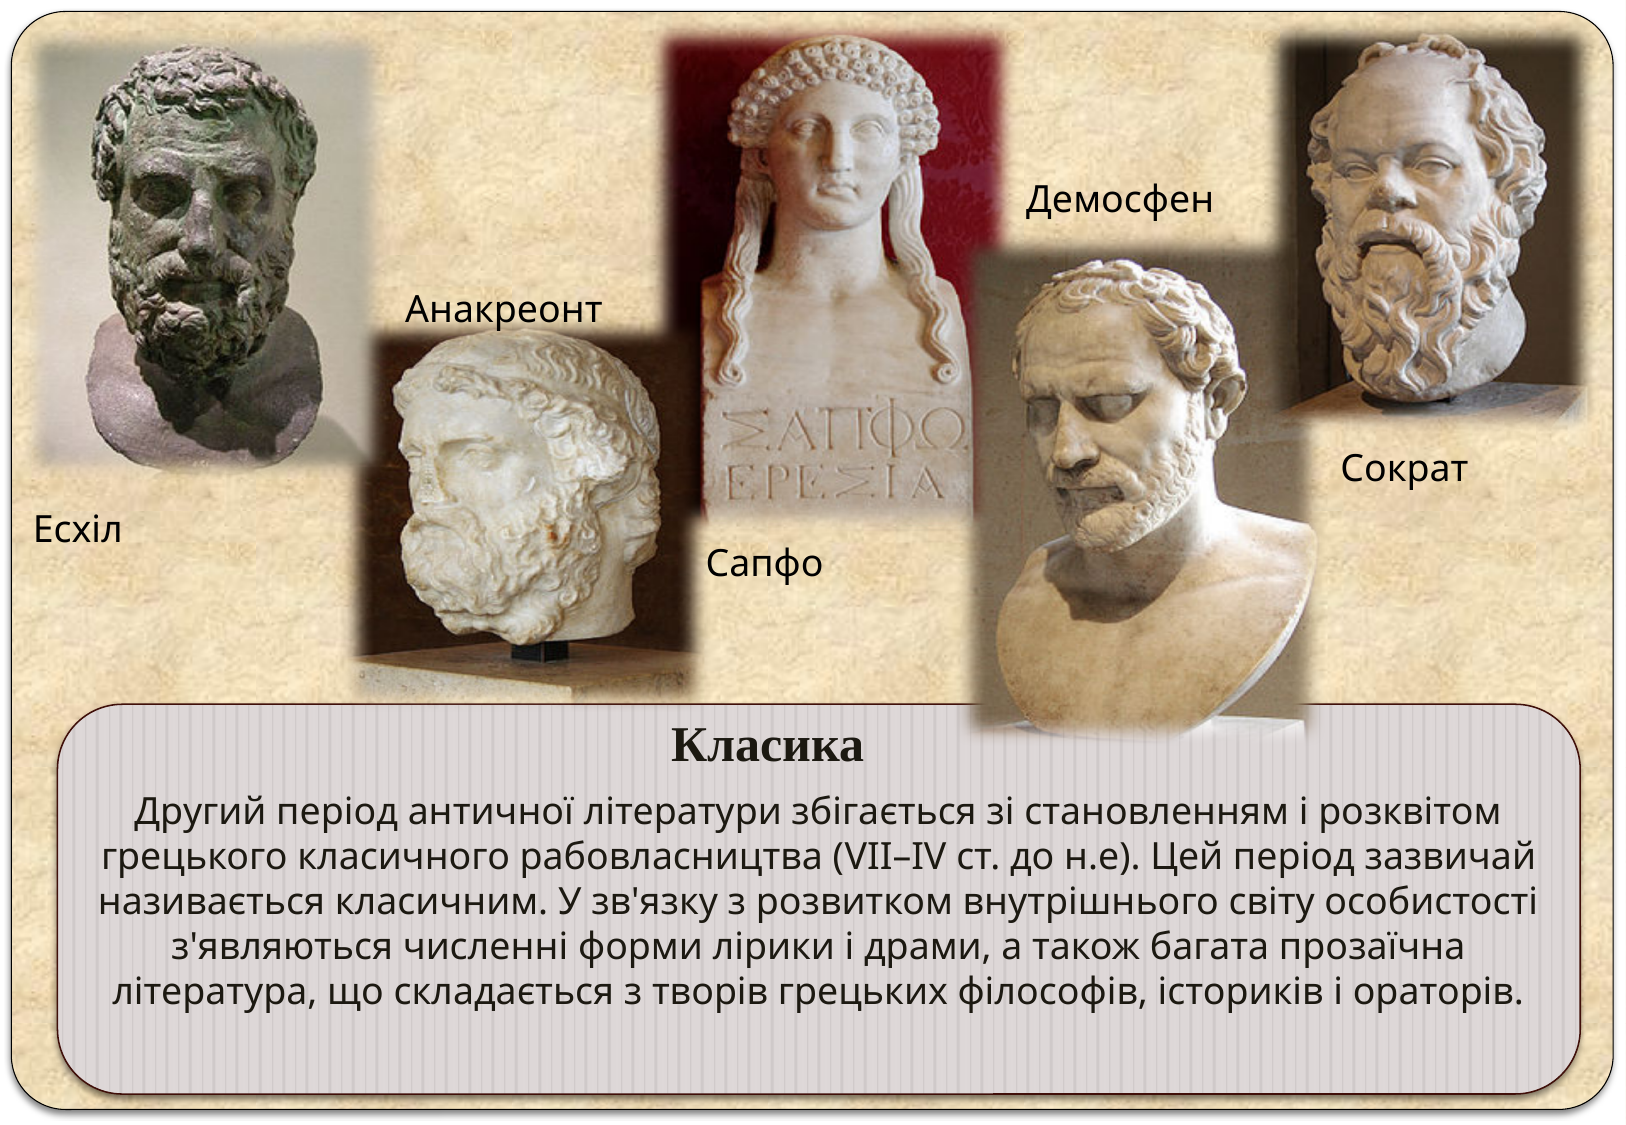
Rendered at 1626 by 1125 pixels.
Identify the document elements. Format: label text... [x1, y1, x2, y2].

text_box Сократ [1331, 445, 1599, 497]
text_box Демосфен [1024, 167, 1254, 228]
text_box Сапфо [716, 545, 947, 592]
text_box Есхіл [18, 497, 332, 558]
picture [12, 12, 1612, 1108]
text_box Анакреонт [396, 277, 640, 312]
text_box Класика [300, 704, 1235, 779]
text_box Другий період античної літератури збігається зі становленням і розквітом грецького класичного рабовласництва (VII–IV ст. до н.е). Цей період зазвичай називається класичним. У зв'язку з розвитком внутрішнього світу особистості з'являються численні форми лірики і драми, а також багата прозаїчна література, що складається з творів грецьких філософів, істориків і ораторів. [56, 703, 1582, 1095]
